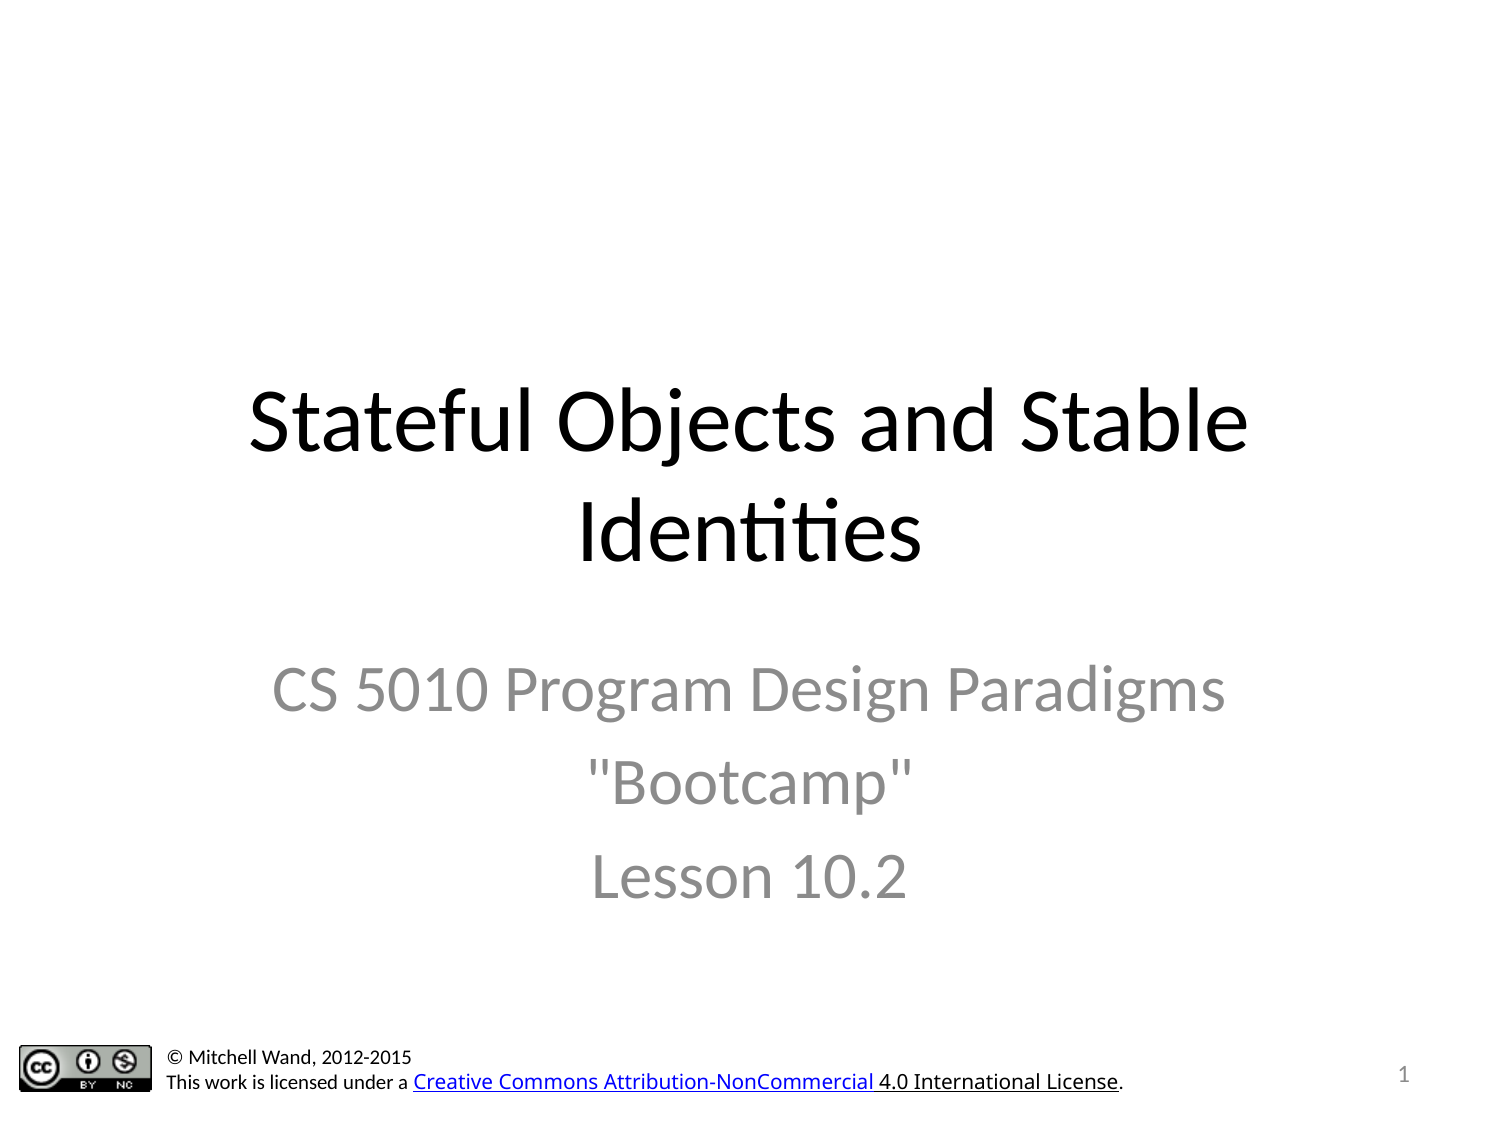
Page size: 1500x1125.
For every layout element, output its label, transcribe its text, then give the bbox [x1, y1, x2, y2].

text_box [19, 1035, 1481, 1102]
title Stateful Objects and Stable Identities [112, 349, 1388, 591]
subtitle CS 5010 Program Design Paradigms "Bootcamp" Lesson 10.2 [225, 637, 1275, 925]
